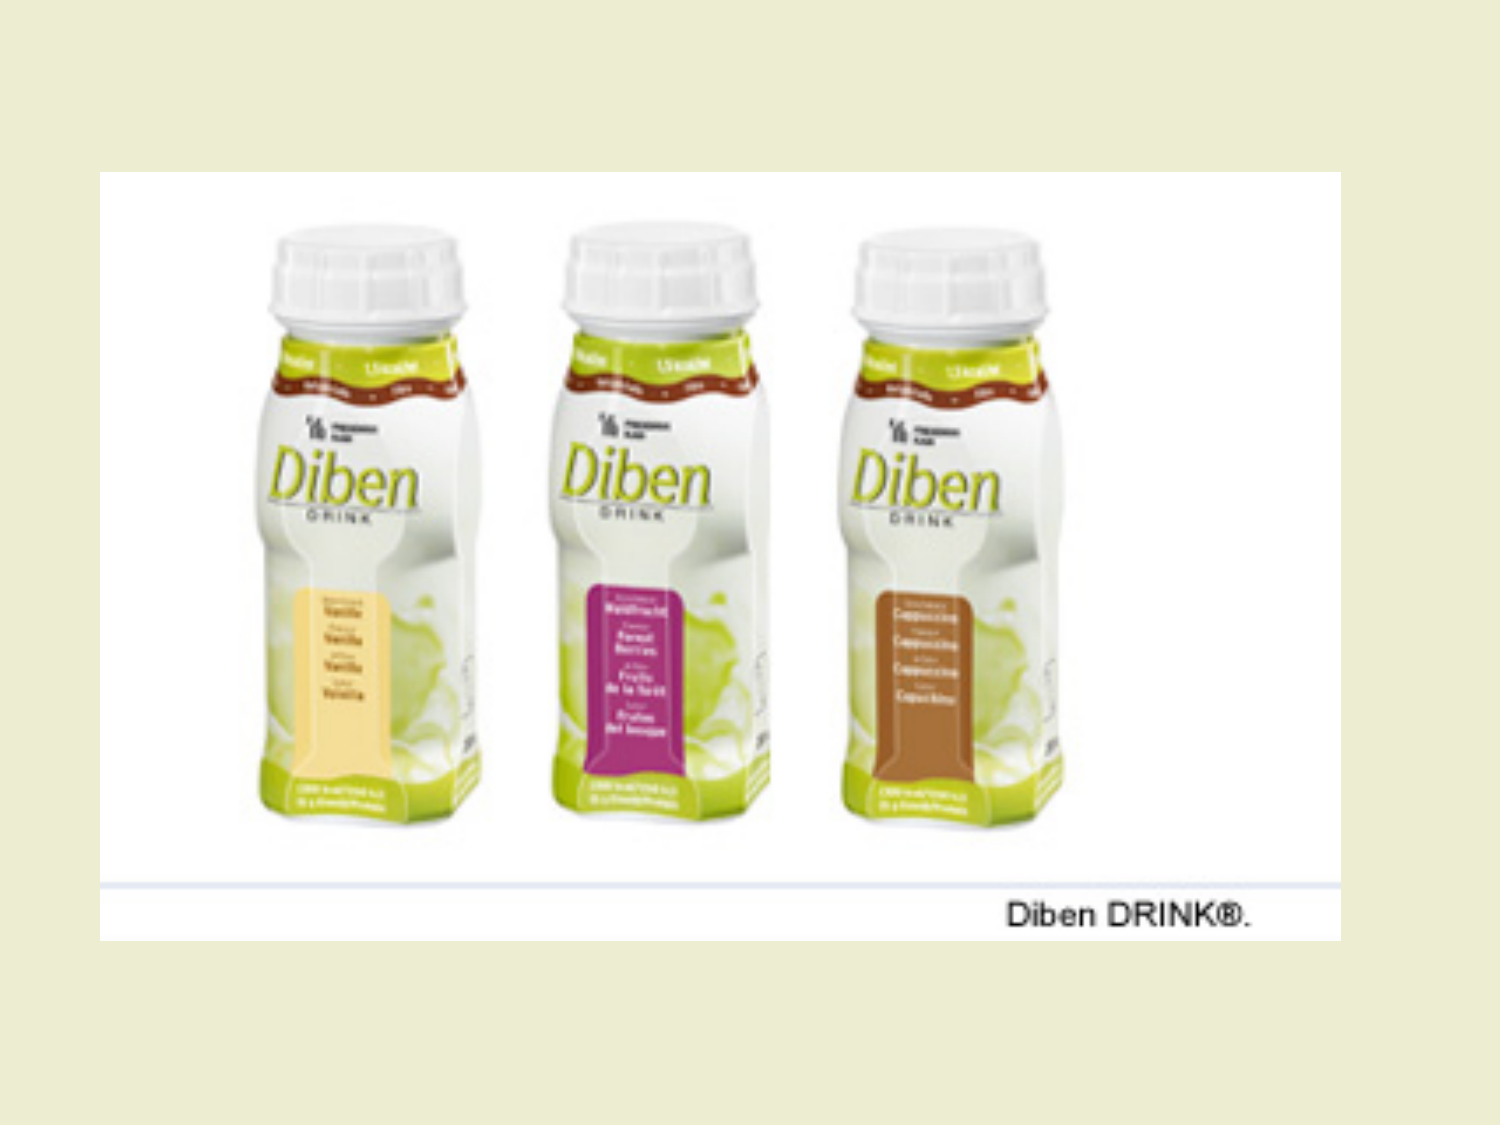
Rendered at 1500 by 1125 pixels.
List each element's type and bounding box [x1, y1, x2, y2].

picture [100, 172, 1341, 941]
